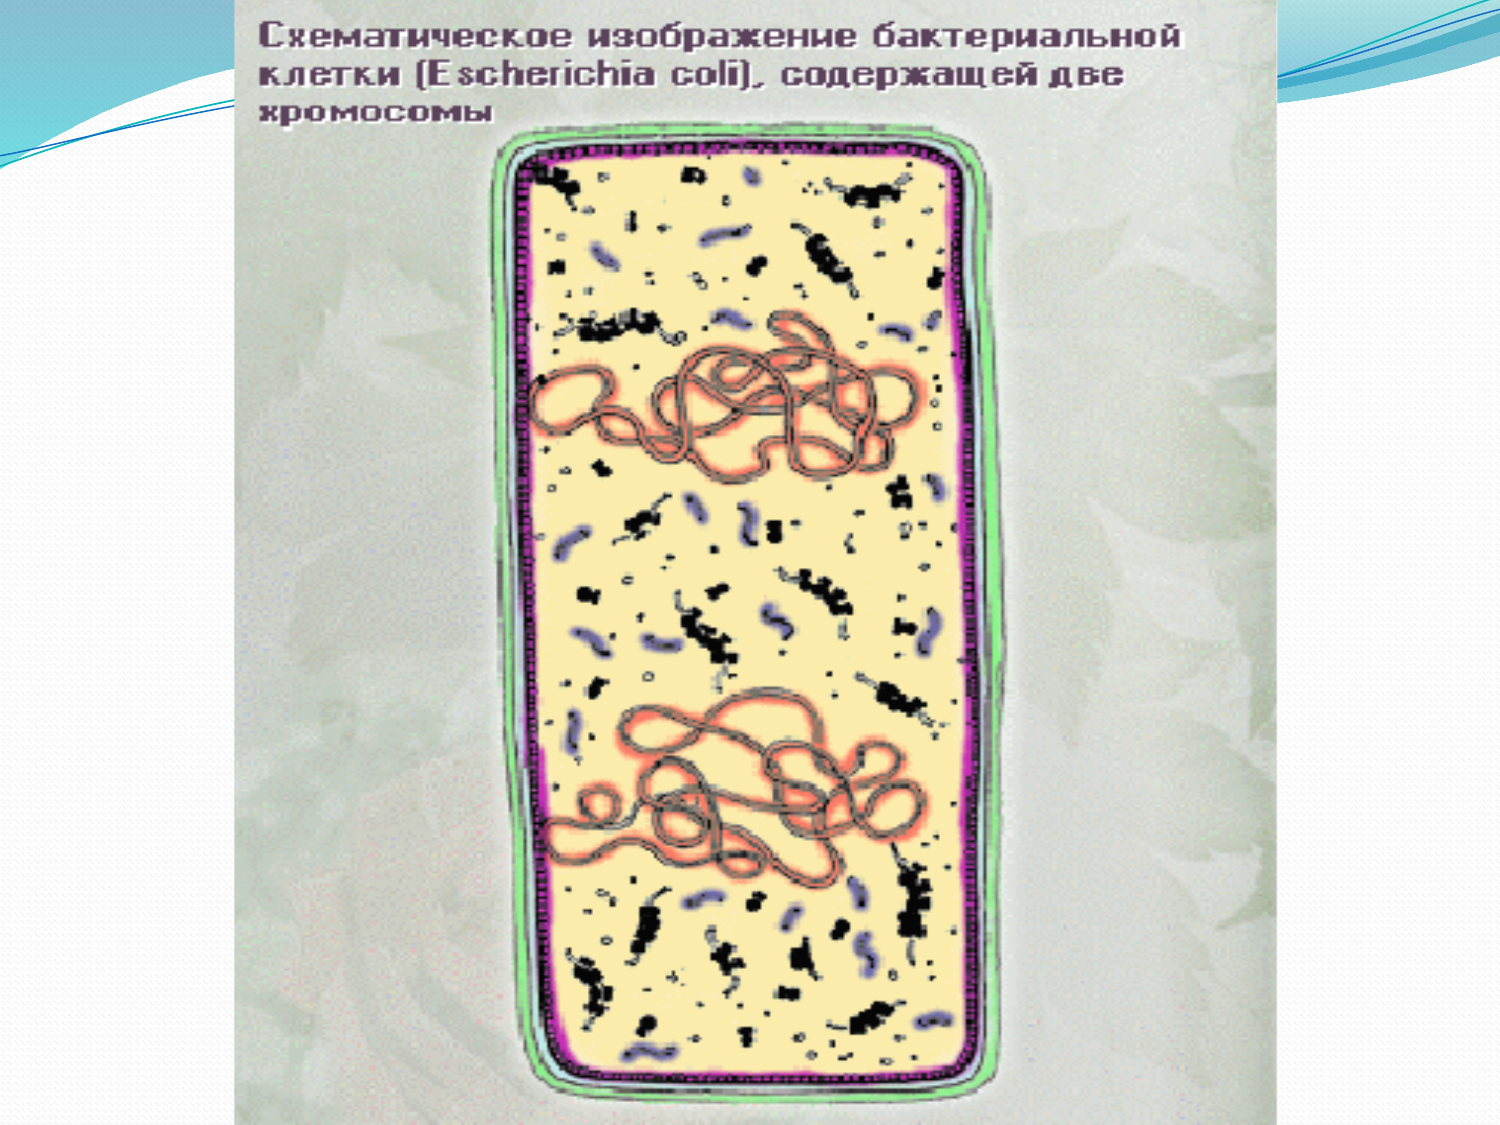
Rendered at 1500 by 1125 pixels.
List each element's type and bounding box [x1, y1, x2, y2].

picture [234, 0, 1279, 1125]
